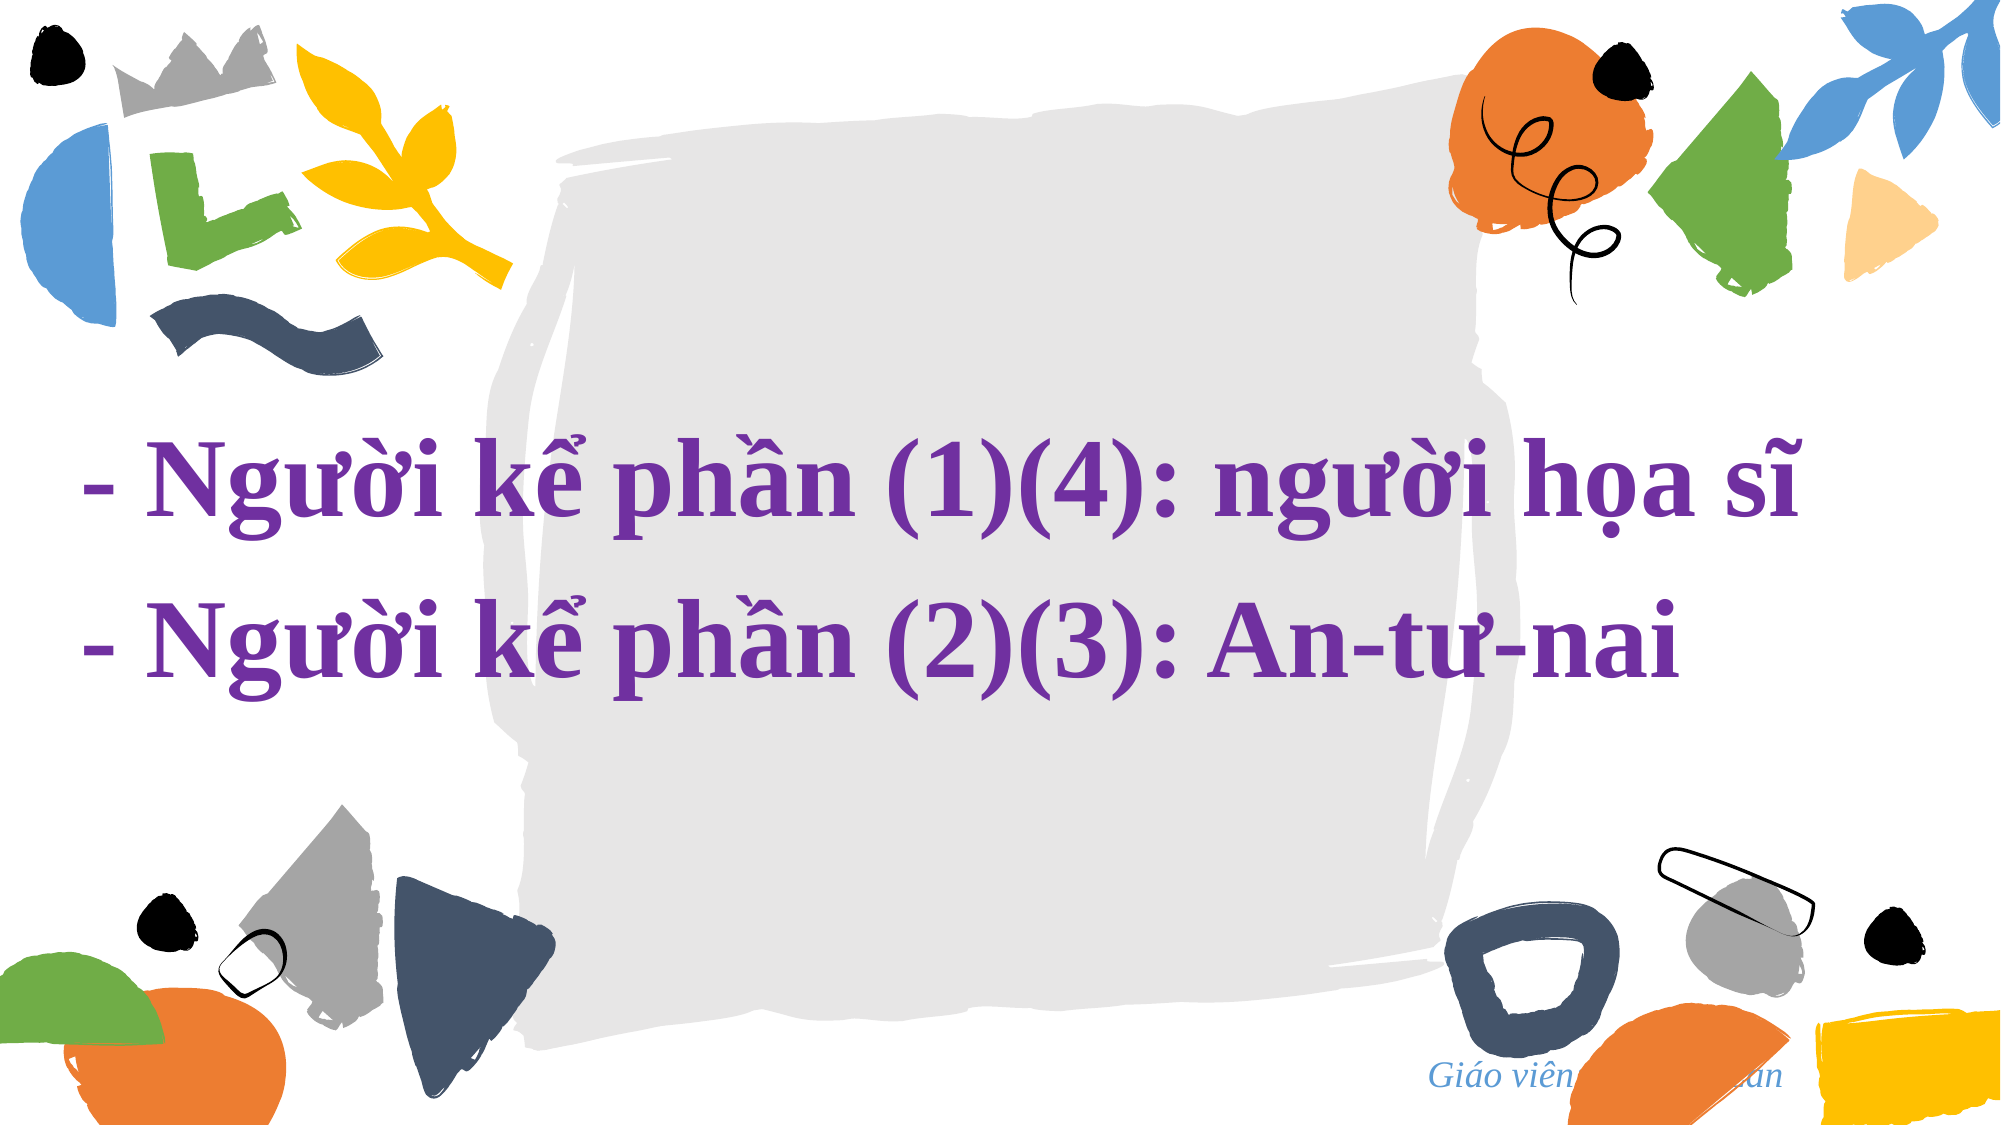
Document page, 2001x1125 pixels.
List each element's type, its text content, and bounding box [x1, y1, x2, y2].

text_box - Người kể phần (1)(4): người họa sĩ - Người kể phần (2)(3): An-tư-nai [65, 386, 1850, 708]
